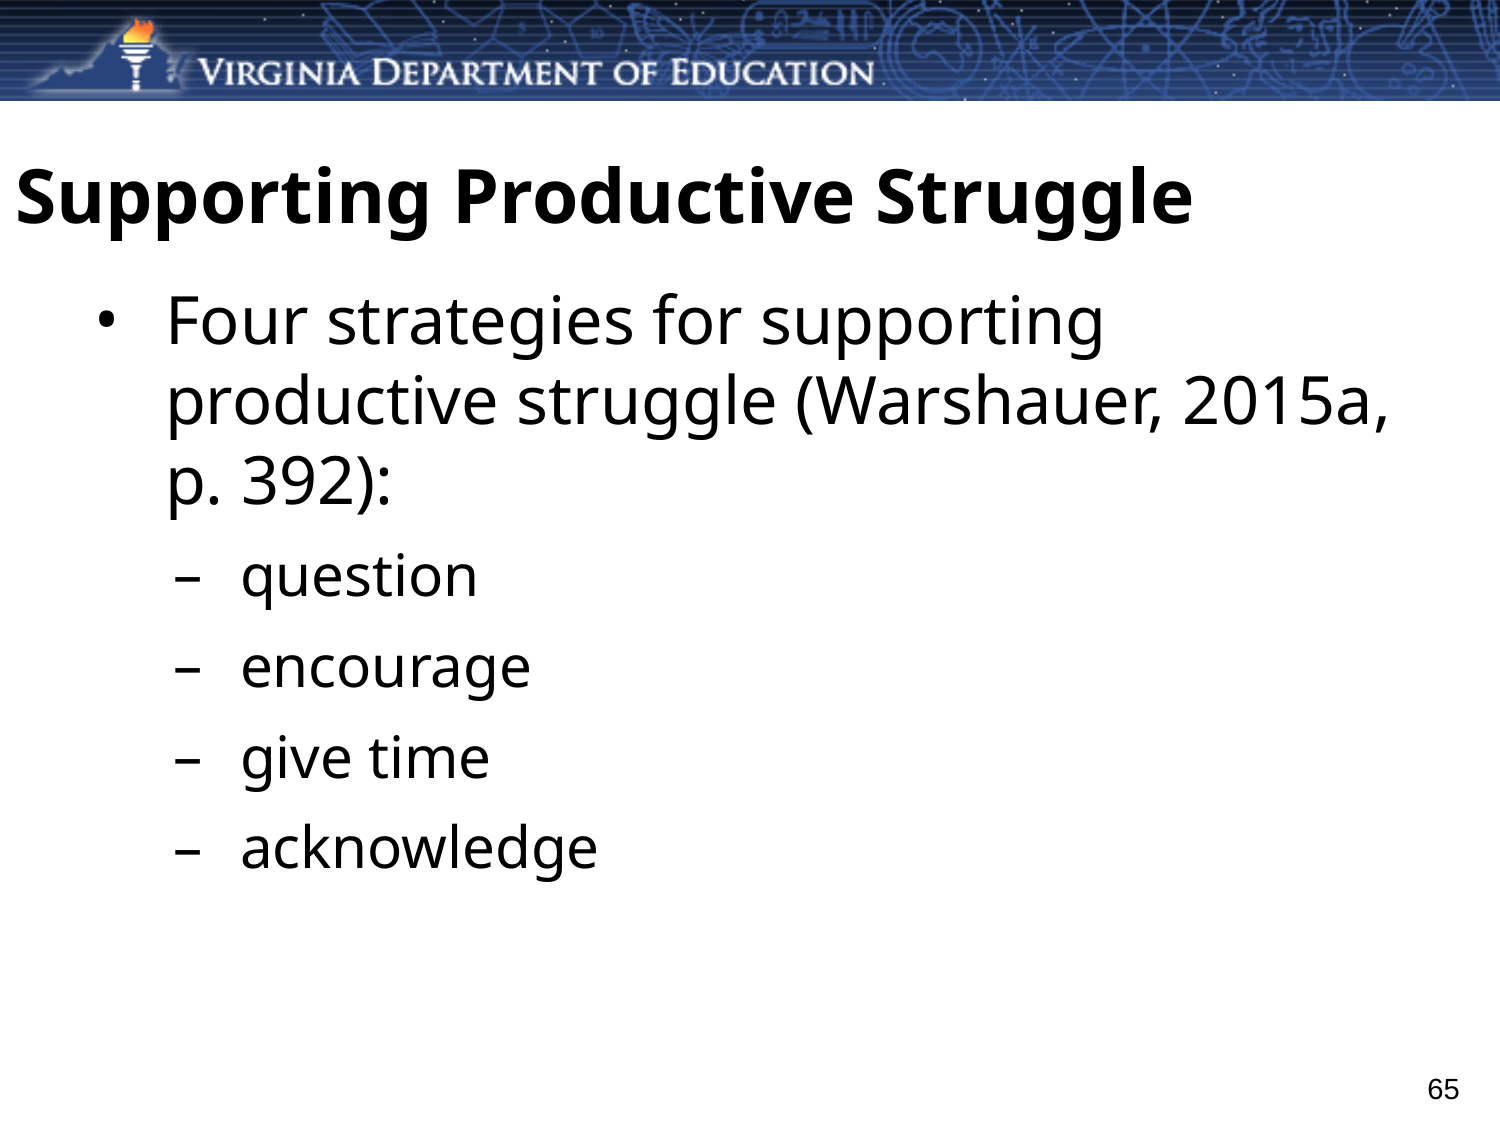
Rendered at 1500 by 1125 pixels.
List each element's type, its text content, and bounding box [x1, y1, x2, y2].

title Supporting Productive Struggle [0, 99, 1451, 288]
picture [0, 0, 1500, 101]
slide_number 65 [1125, 1062, 1475, 1125]
list Four strategies for supporting productive struggle (Warshauer, 2015a, p. 392): question encourage give time acknowledge [75, 262, 1425, 1005]
